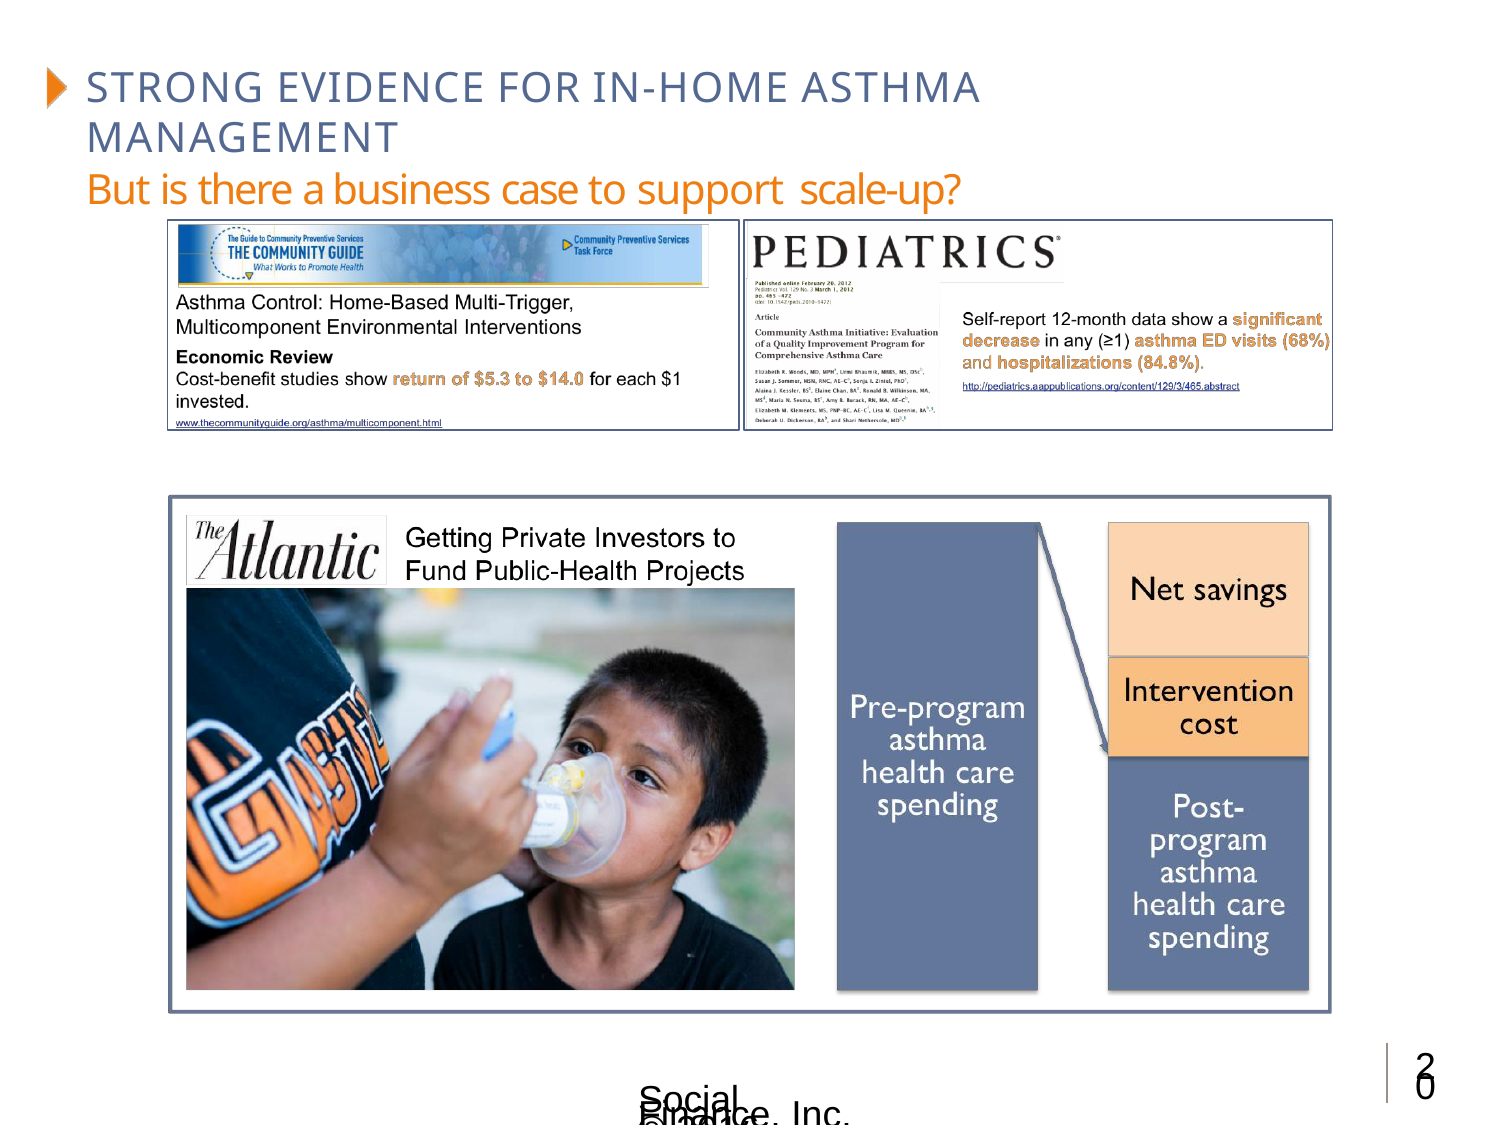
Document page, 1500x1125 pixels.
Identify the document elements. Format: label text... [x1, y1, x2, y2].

text_box [168, 494, 1332, 1014]
text_box [743, 219, 1333, 430]
footer Social Finance, Inc. © 2016 Confidential [636, 1105, 863, 1125]
text_box STRONG EVIDENCE FOR IN-HOME ASTHMA MANAGEMENT But is there a business case to support scale-up? [83, 61, 1197, 214]
slide_number 20 [1411, 1059, 1448, 1125]
picture [46, 67, 67, 109]
text_box [167, 219, 739, 430]
